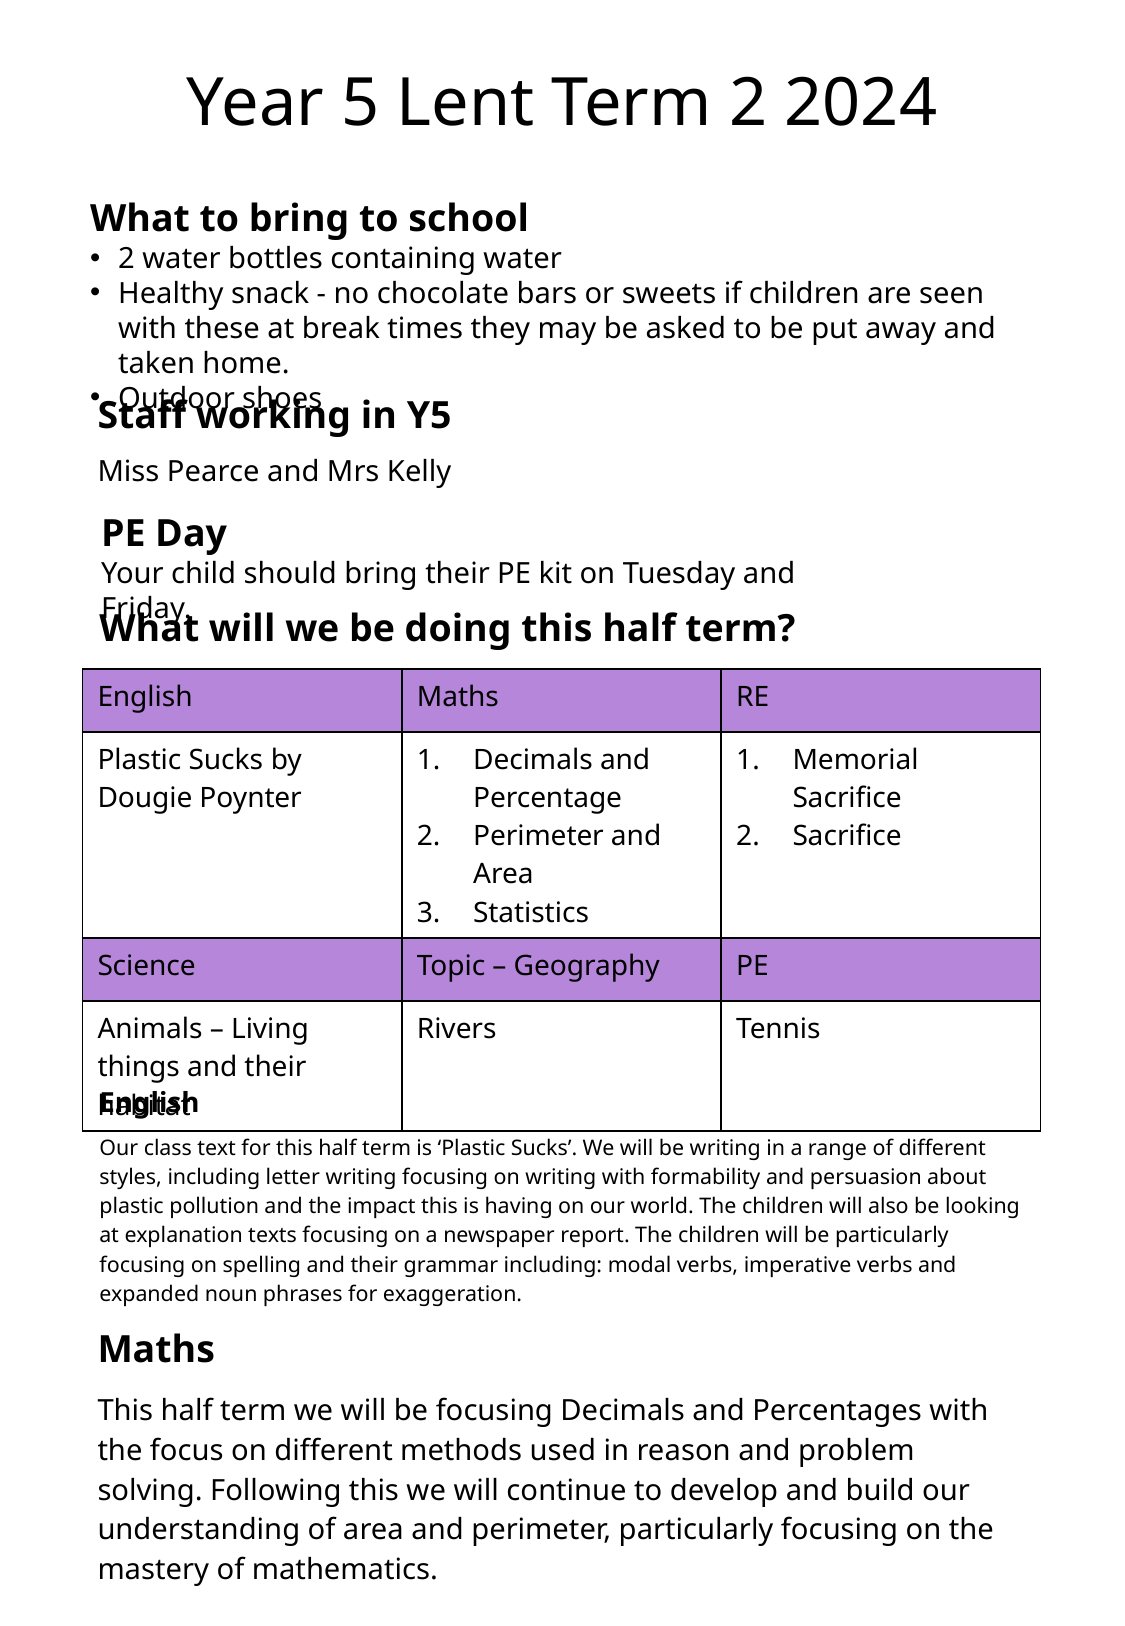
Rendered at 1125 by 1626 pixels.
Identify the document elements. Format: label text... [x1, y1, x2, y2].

table_cell Decimals and Percentage Perimeter and Area Statistics [403, 733, 720, 937]
table_header RE [722, 670, 1040, 731]
table_cell Tennis [722, 1002, 1040, 1075]
table_cell Topic – Geography [403, 939, 720, 1000]
table_header Maths [403, 670, 720, 731]
text_box Year 5 Lent Term 2 2024 [84, 55, 1041, 148]
text_box PE Day Your child should bring their PE kit on Tuesday and Friday. [86, 501, 869, 632]
text_box What will we be doing this half term? [84, 601, 1041, 668]
text_box English Our class text for this half term is ‘Plastic Sucks’. We will be writing in a range of different styles, including letter writing focusing on writing with formability and persuasion about plastic pollution and the impact this is having on our world. The children will also be looking at explanation texts focusing on a newspaper report. The children will be particularly focusing on spelling and their grammar including: modal verbs, imperative verbs and expanded noun phrases for exaggeration. [84, 1075, 1041, 1316]
table_cell PE [722, 939, 1040, 1000]
subtitle Staff working in Y5 Miss Pearce and Mrs Kelly [82, 422, 1039, 499]
table_cell Science [83, 939, 401, 1000]
table_cell Rivers [403, 1002, 720, 1075]
text_box Maths This half term we will be focusing Decimals and Percentages with the focus on different methods used in reason and problem solving. Following this we will continue to develop and build our understanding of area and perimeter, particularly focusing on the mastery of mathematics. [82, 1315, 1039, 1625]
table_header English [83, 670, 401, 731]
table_cell Plastic Sucks by Dougie Poynter [83, 733, 401, 937]
table_cell Animals – Living things and their habitat [83, 1002, 401, 1130]
table_cell Memorial Sacrifice Sacrifice [722, 733, 1040, 937]
text_box What to bring to school 2 water bottles containing water Healthy snack - no chocolate bars or sweets if children are seen with these at break times they may be asked to be put away and taken home. Outdoor shoes [75, 186, 1050, 422]
